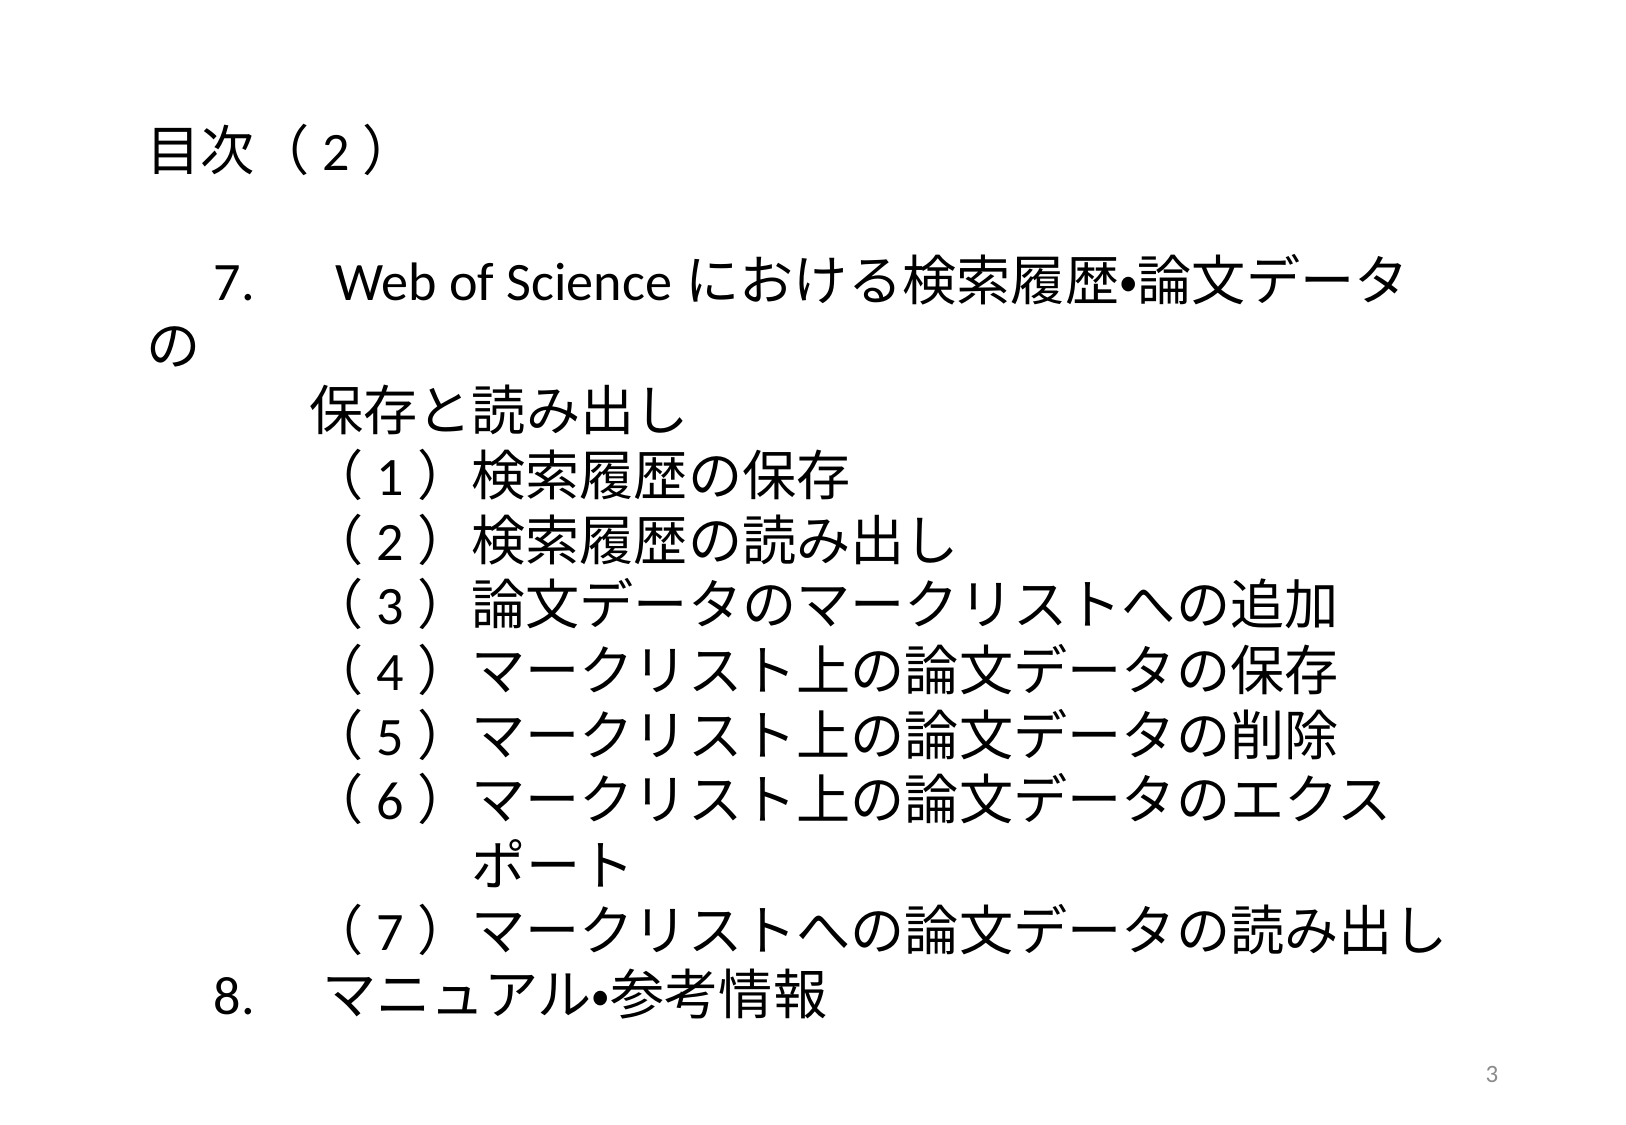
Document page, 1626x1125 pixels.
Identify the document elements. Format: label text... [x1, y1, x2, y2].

slide_number 3 [1147, 1042, 1514, 1103]
text_box 目次（2） 7. Web of Scienceにおける検索履歴・論文データの 保存と読み出し （1）検索履歴の保存 （2）検索履歴の読み出し （3）論文データのマークリストへの追加 （4）マークリスト上の論文データの保存 （5）マークリスト上の論文データの削除 （6）マークリスト上の論文データのエクス ポート （7）マークリストへの論文データの読み出し 8. マニュアル・参考情報 [131, 108, 1471, 1033]
